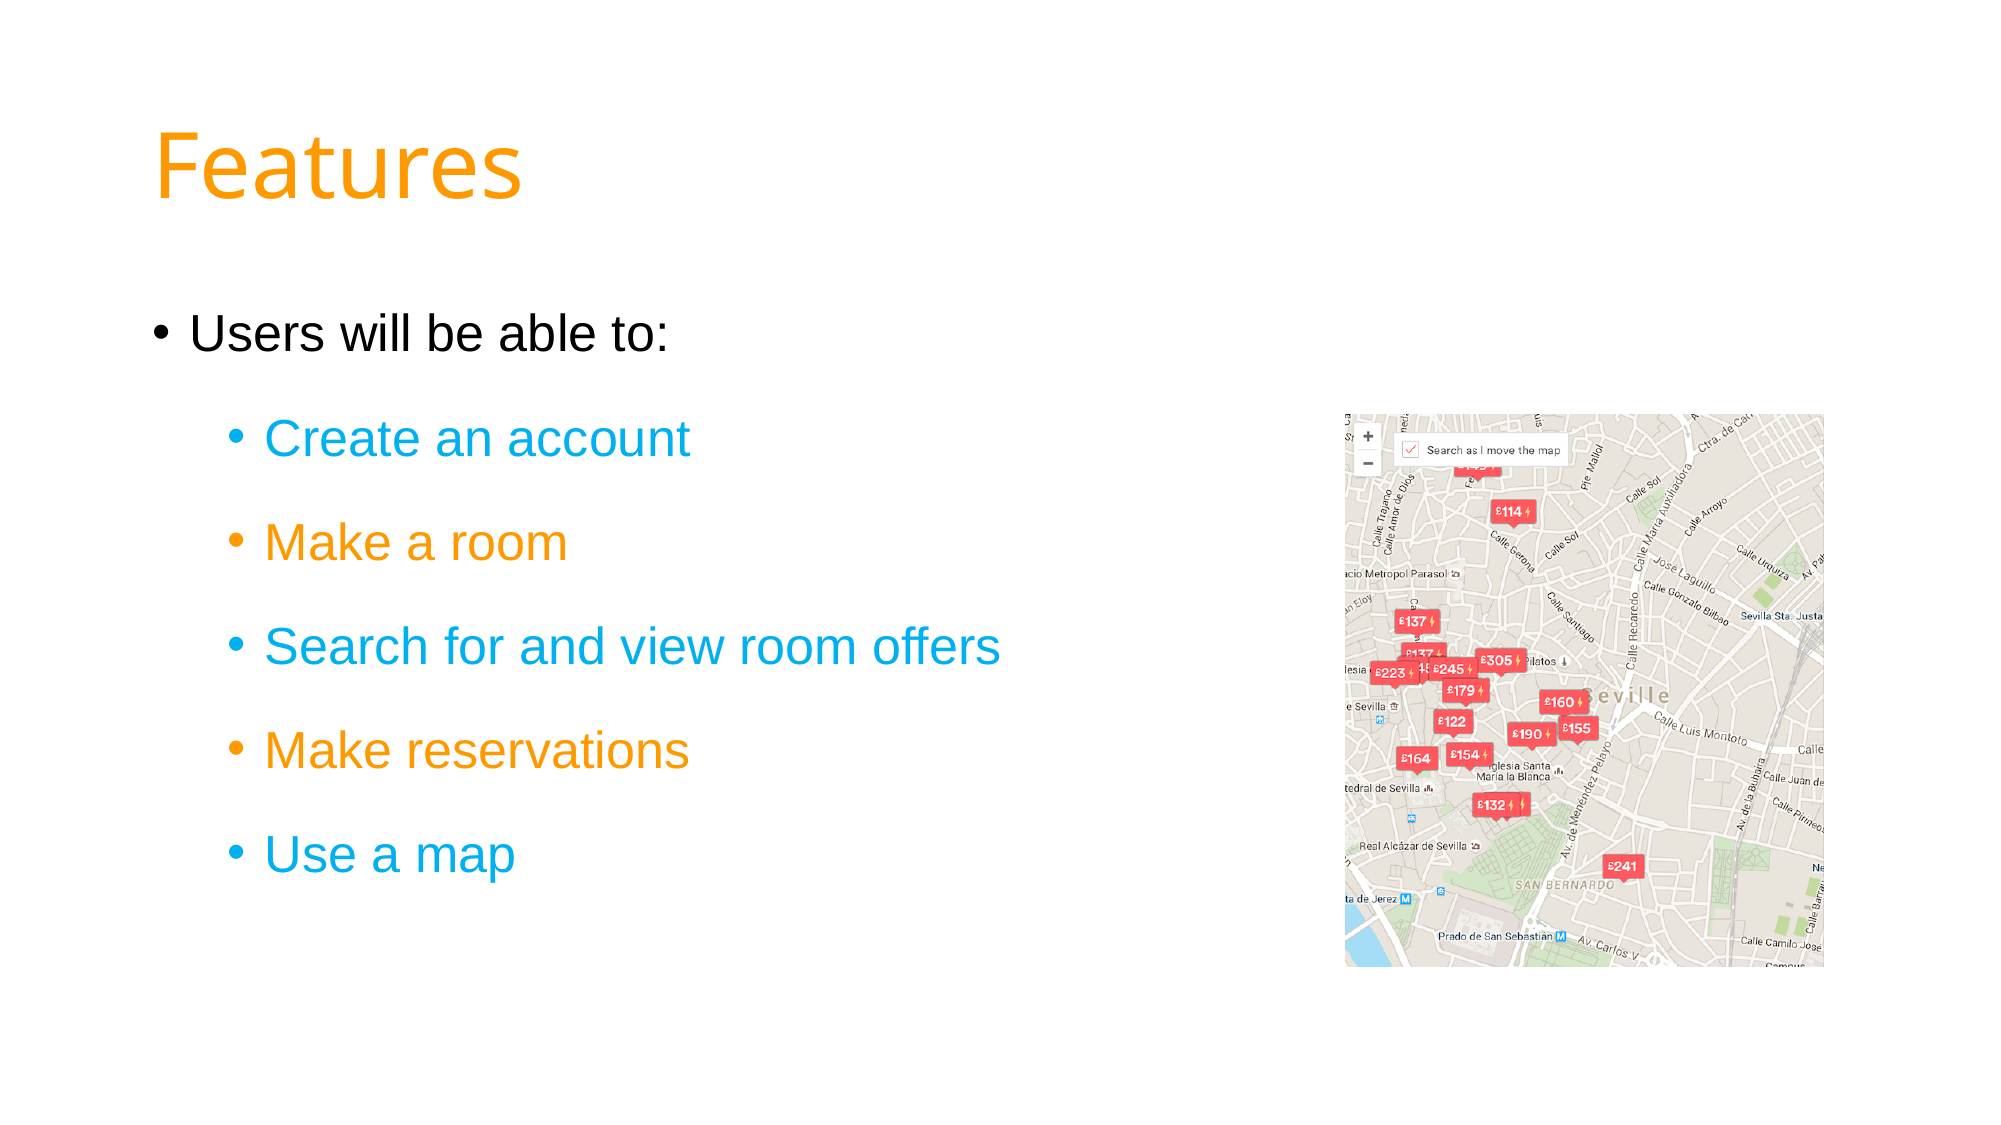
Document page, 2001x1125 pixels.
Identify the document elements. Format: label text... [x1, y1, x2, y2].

picture [1345, 414, 1824, 967]
list Users will be able to: Create an account Make a room Search for and view room offers Make reservations Use a map [137, 299, 1863, 1014]
title Features [137, 59, 1863, 278]
